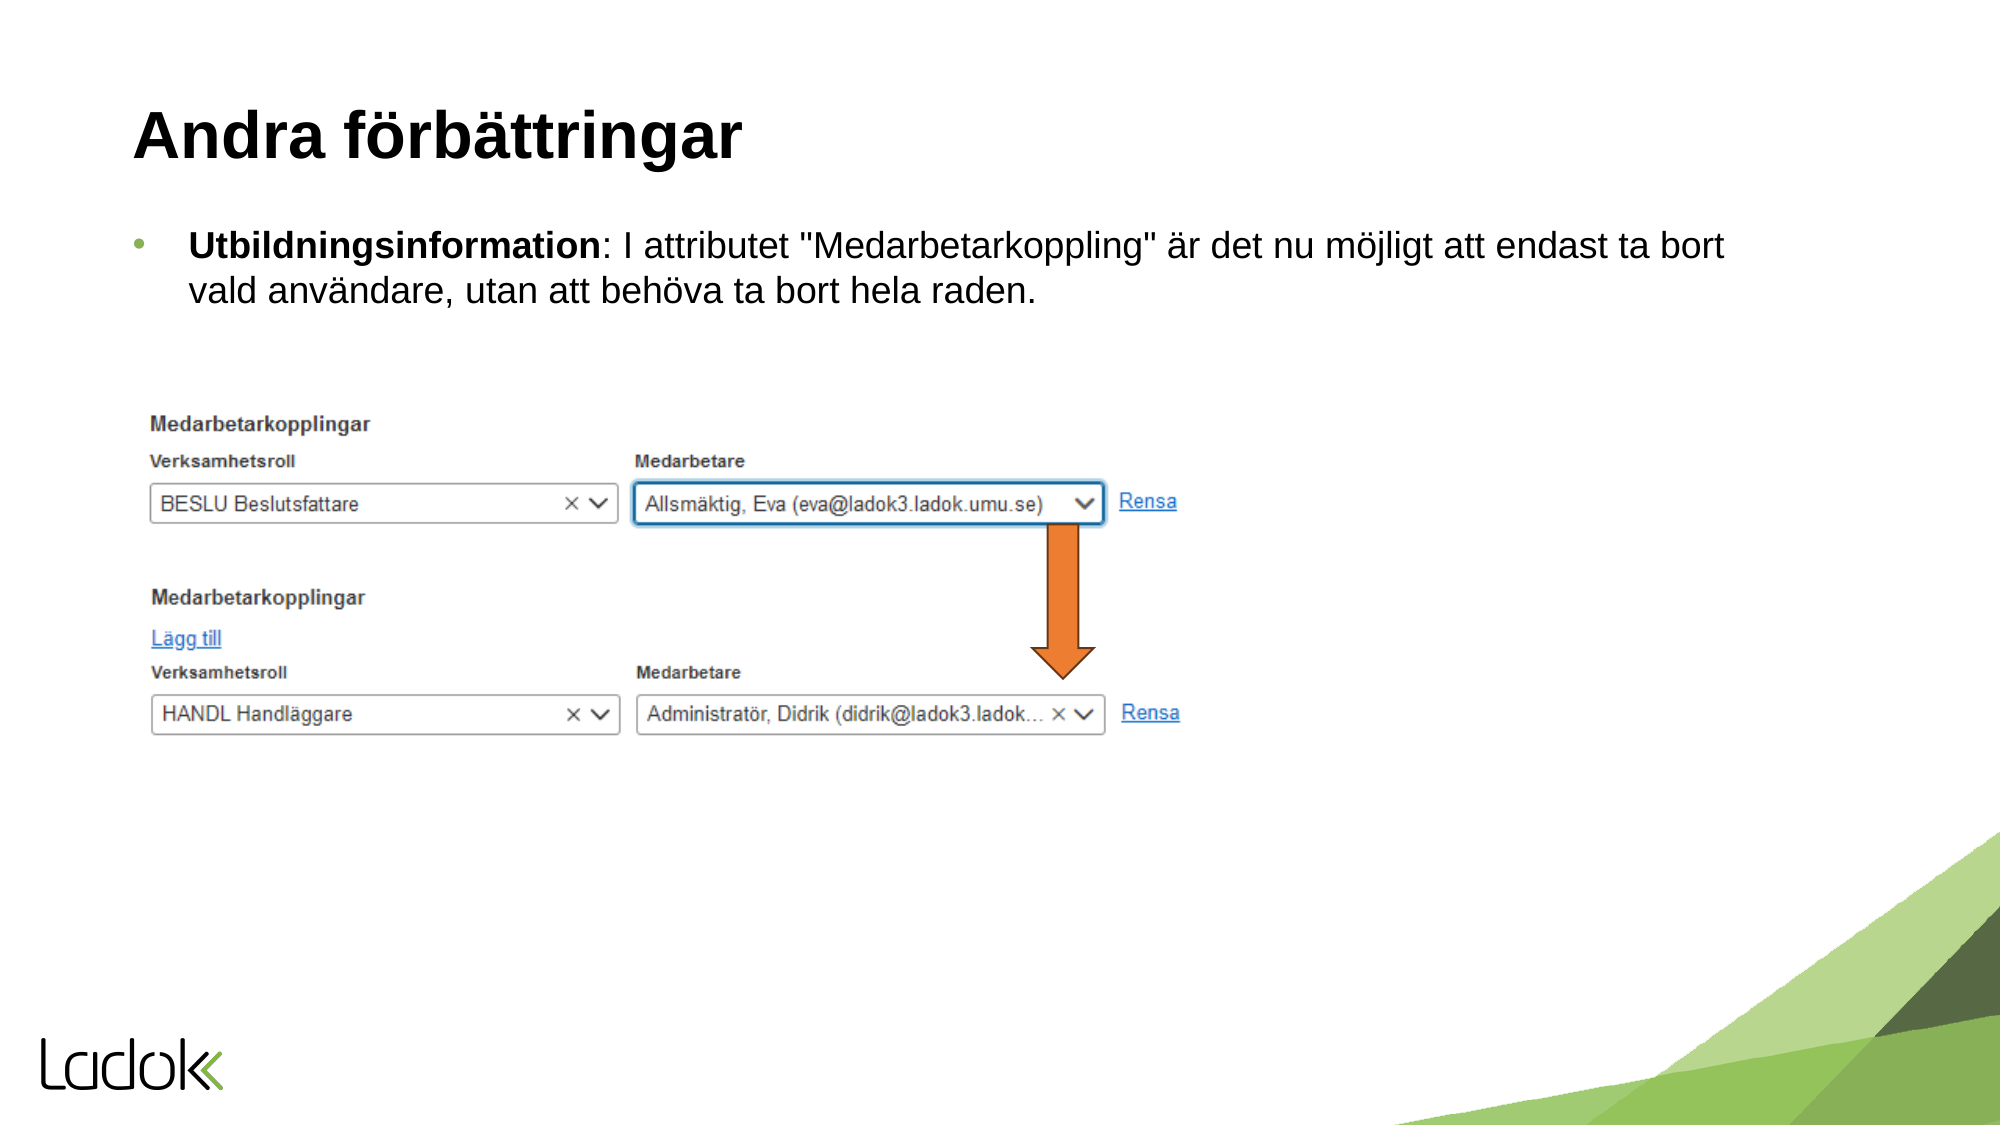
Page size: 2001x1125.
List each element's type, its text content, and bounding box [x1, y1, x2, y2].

picture [41, 1038, 224, 1091]
text_box [117, 213, 1783, 854]
text_box [1046, 547, 1080, 575]
title Andra förbättringar [117, 94, 1783, 213]
picture [1275, 832, 2000, 1125]
picture [139, 575, 1217, 748]
picture [139, 400, 1196, 547]
